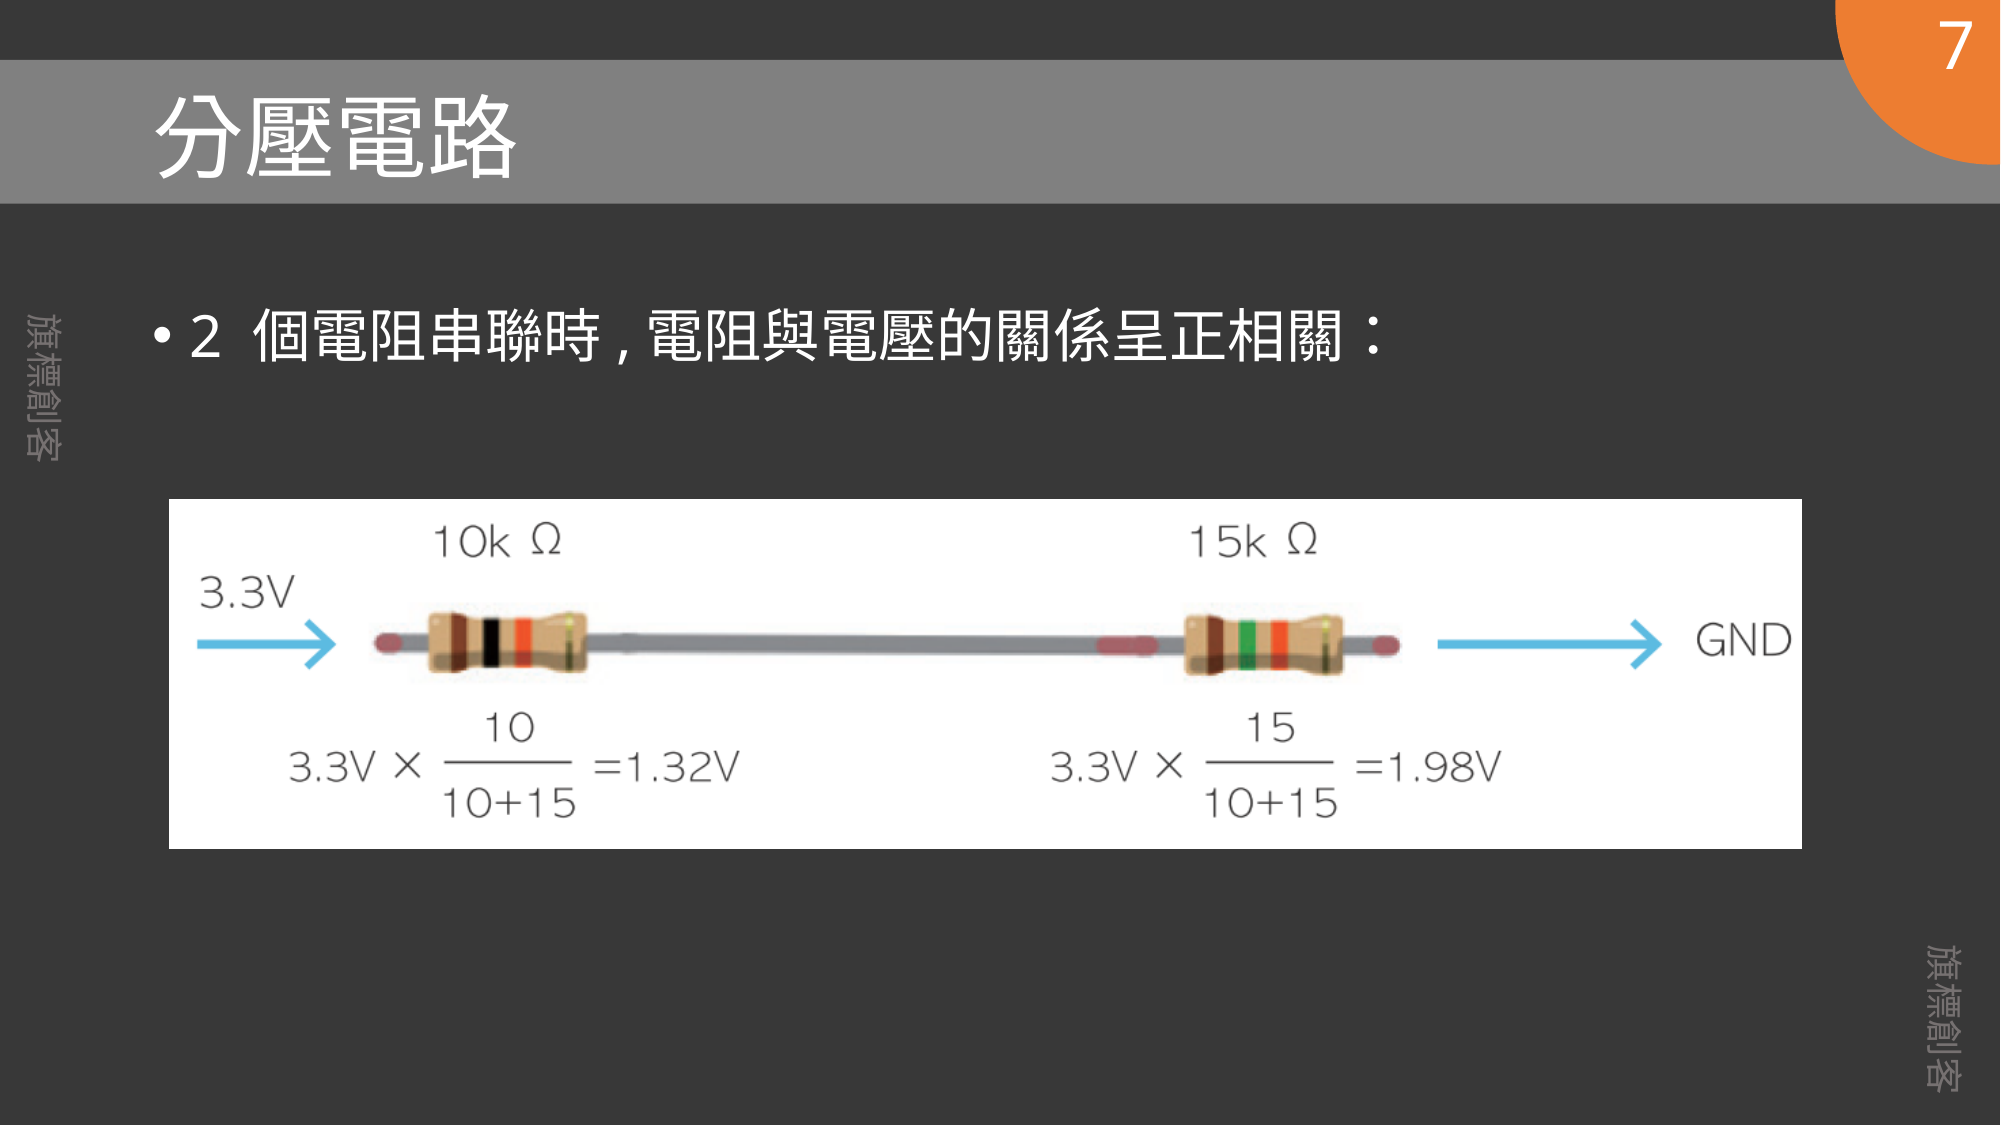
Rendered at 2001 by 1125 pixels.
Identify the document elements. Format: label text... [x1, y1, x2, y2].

slide_number 7 [1821, 18, 1991, 79]
list 2 個電阻串聯時,電阻與電壓的關係呈正相關： [137, 299, 1863, 1014]
title 分壓電路 [137, 33, 1863, 251]
picture [169, 499, 1802, 849]
